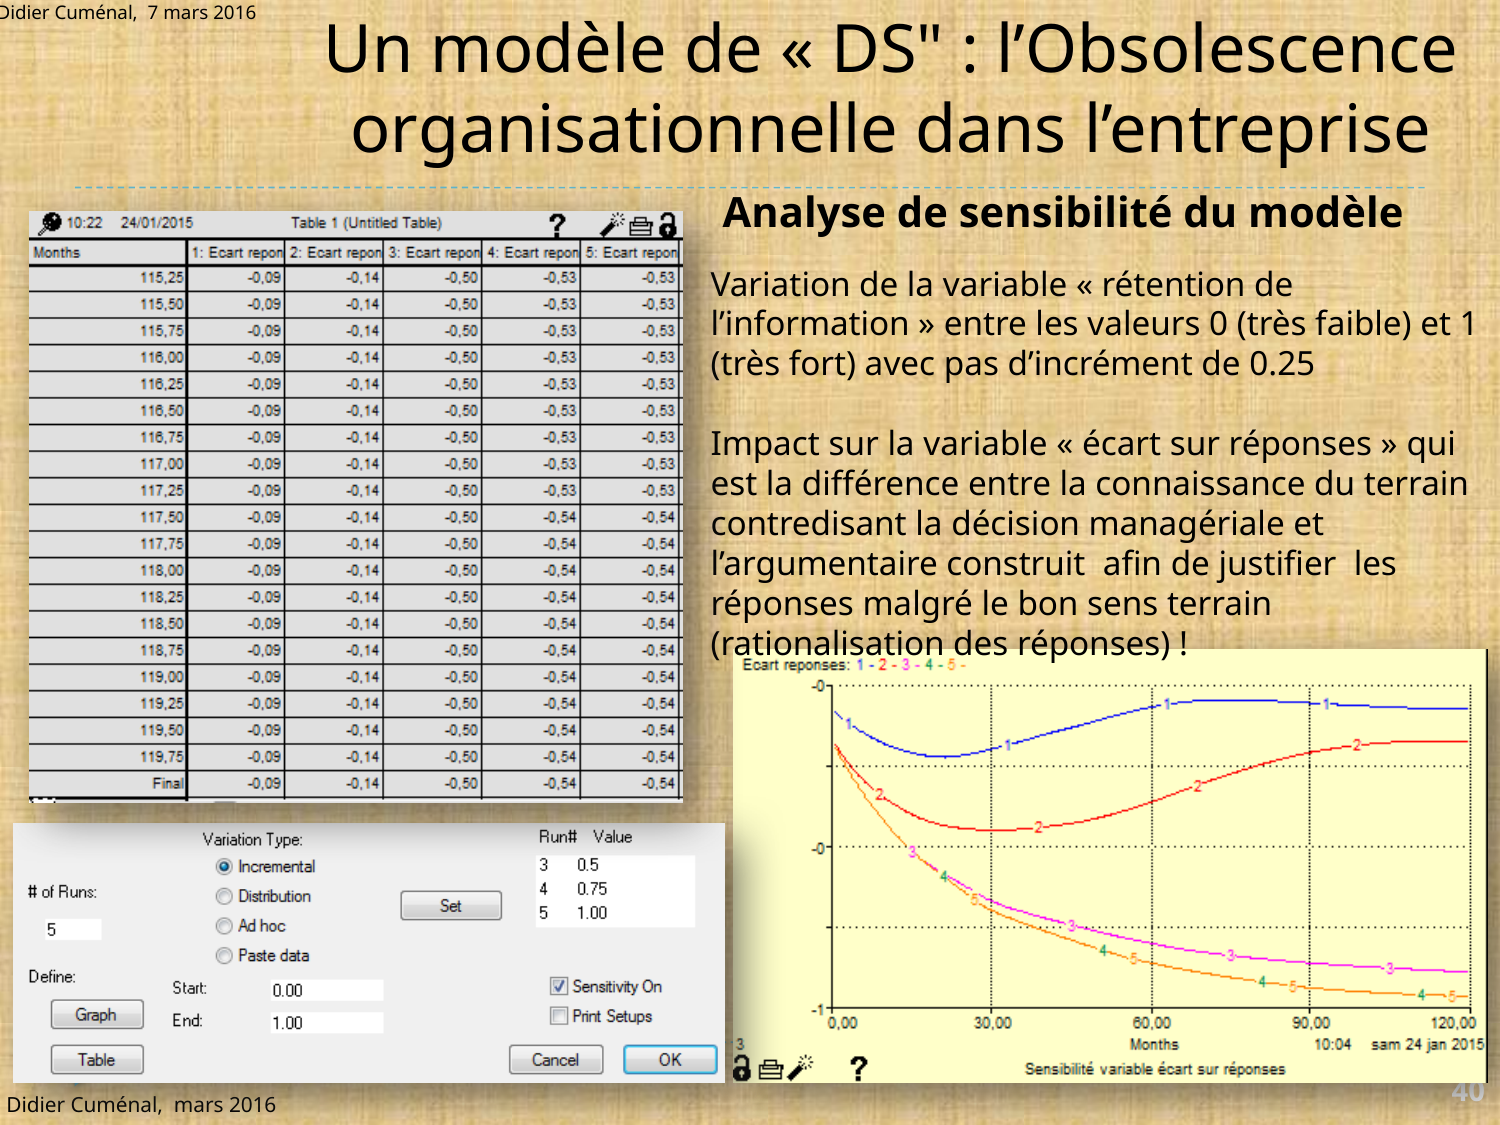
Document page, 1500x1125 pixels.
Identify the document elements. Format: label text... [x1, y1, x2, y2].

text_box Variation de la variable « rétention de l’information » entre les valeurs 0 (très faible) et 1 (très fort) avec pas d’incrément de 0.25 Impact sur la variable « écart sur réponses » qui est la différence entre la connaissance du terrain contredisant la décision managériale et l’argumentaire construit afin de justifier les réponses malgré le bon sens terrain (rationalisation des réponses) ! [731, 255, 1496, 710]
picture [0, 7, 7, 18]
picture [243, 1098, 249, 1111]
picture [267, 1104, 273, 1111]
text_box Analyse de sensibilité du modèle [707, 178, 1419, 244]
picture [0, 0, 1500, 1125]
text_box Un modèle de « DS" : l’Obsolescence organisationnelle dans l’entreprise [301, 0, 1483, 174]
